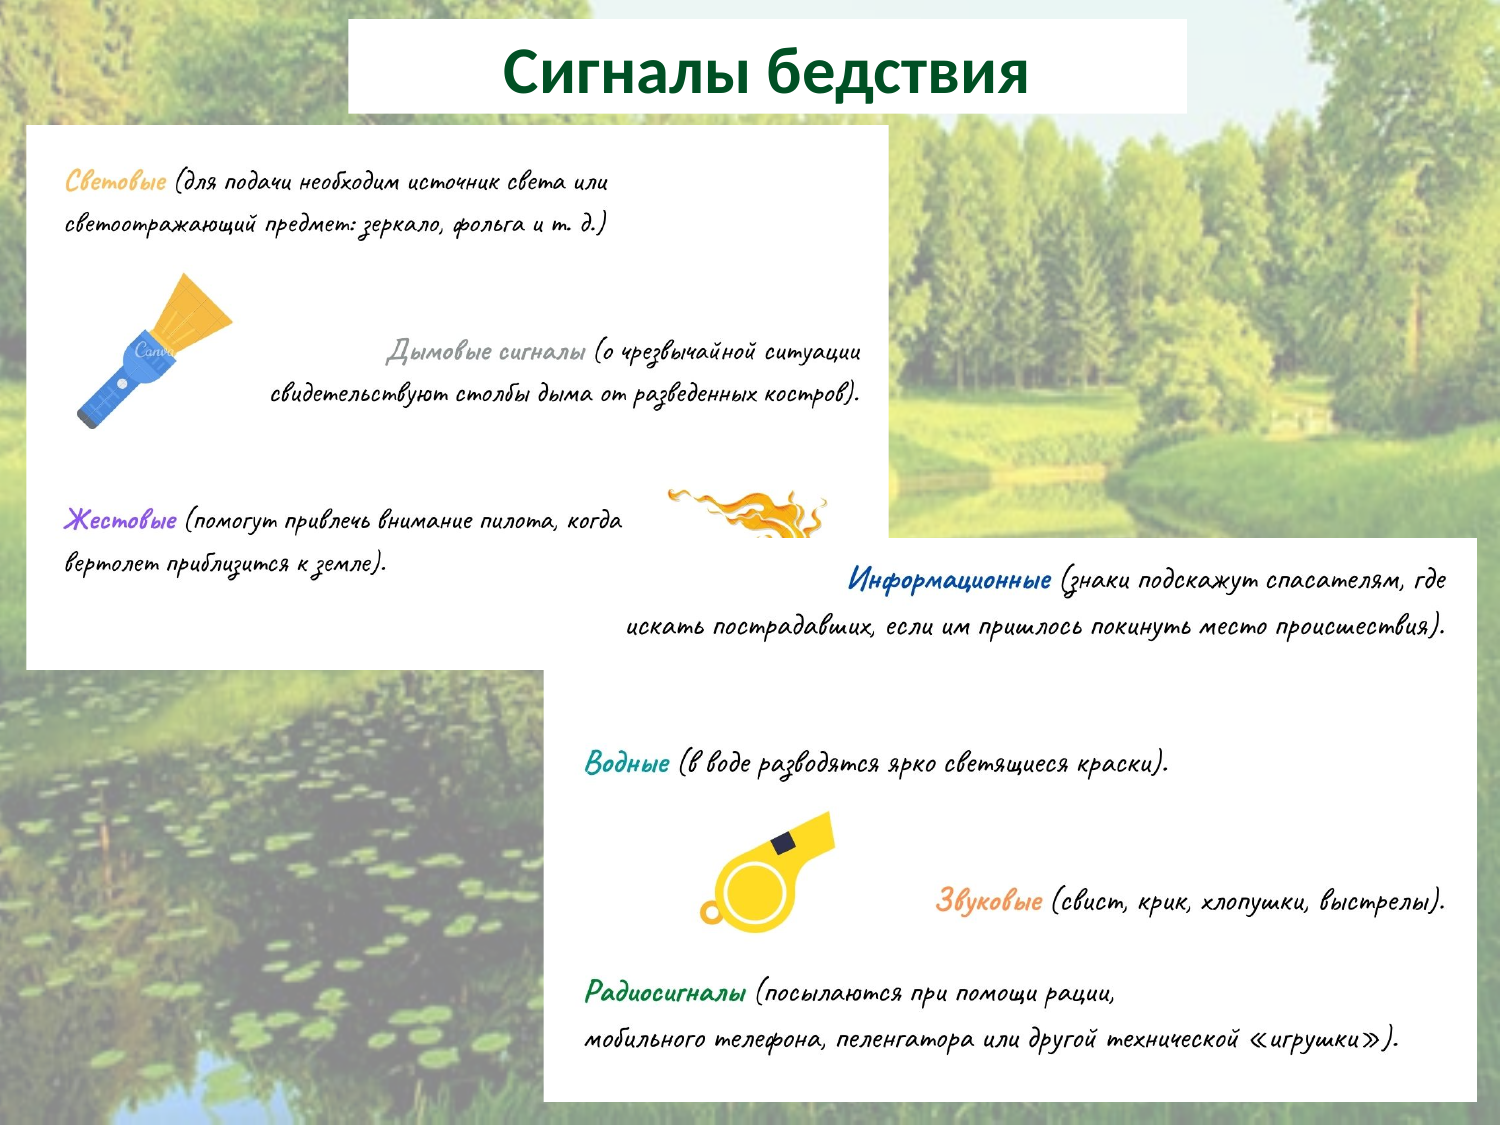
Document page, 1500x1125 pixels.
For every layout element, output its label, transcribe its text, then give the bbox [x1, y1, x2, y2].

text_box Сигналы бедствия [348, 19, 1187, 114]
picture [25, 125, 1478, 1102]
